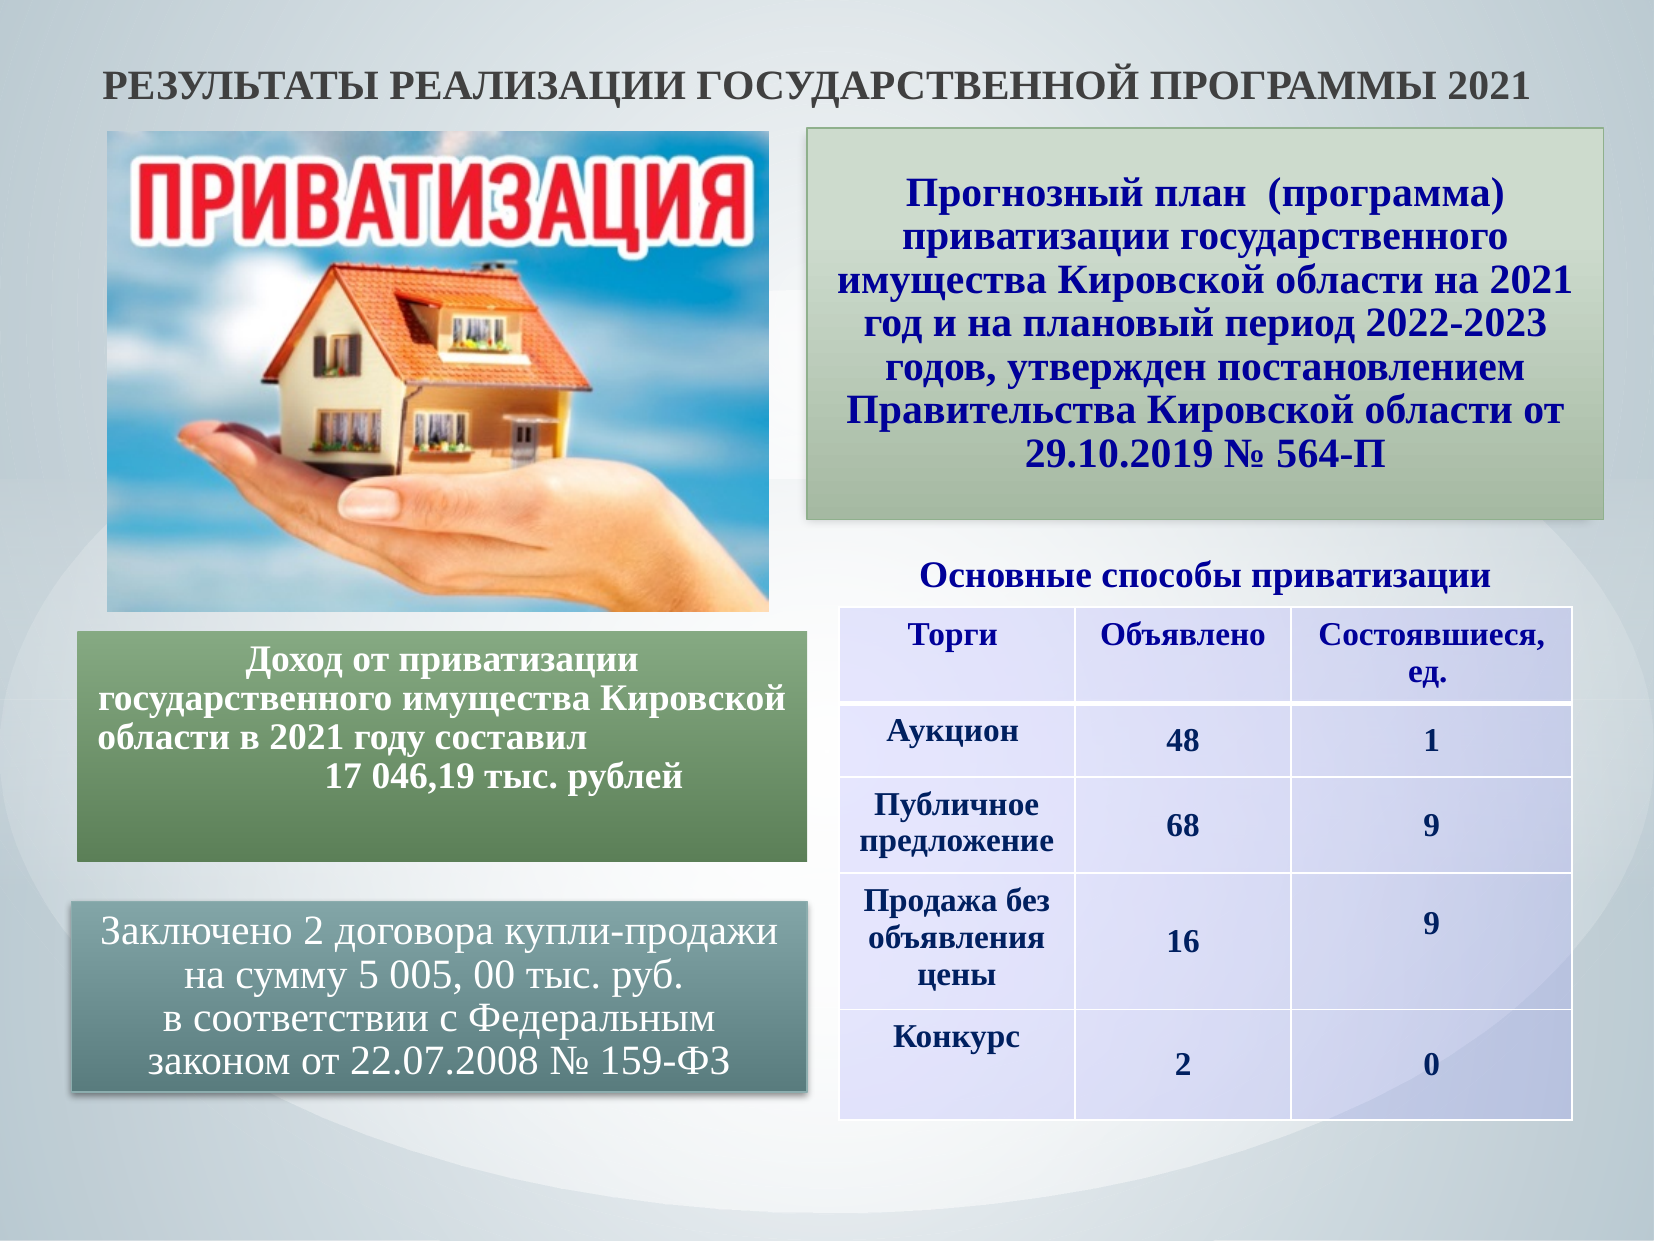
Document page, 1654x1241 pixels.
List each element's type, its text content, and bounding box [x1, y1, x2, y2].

table_cell 2 [1076, 1010, 1290, 1119]
table_header Состоявшиеся, ед. [1292, 608, 1571, 701]
table_cell Конкурс [840, 1010, 1074, 1119]
table_cell Продажа без объявления цены [840, 874, 1074, 1009]
text_box Заключено 2 договора купли-продажи на сумму 5 005, 00 тыс. руб. в соответствии с Федеральным законом от 22.07.2008 № 159-ФЗ [71, 901, 808, 1093]
table_cell Аукцион [840, 706, 1074, 776]
text_box Основные способы приватизации [902, 547, 1509, 604]
picture [107, 131, 769, 612]
table_cell 68 [1076, 778, 1290, 872]
table_cell 1 [1292, 706, 1571, 776]
text_box Доход от приватизации государственного имущества Кировской области в 2021 году составил 17 046,19 тыс. рублей [77, 631, 808, 862]
table_cell 48 [1076, 706, 1290, 776]
table_cell 16 [1076, 874, 1290, 1009]
table_cell 0 [1292, 1010, 1571, 1119]
table_header Объявлено [1076, 608, 1290, 701]
text_box Прогнозный план (программа) приватизации государственного имущества Кировской области на 2021 год и на плановый период 2022-2023 годов, утвержден постановлением Правительства Кировской области от 29.10.2019 № 564-П [806, 127, 1604, 520]
table_cell 9 [1292, 874, 1571, 1009]
table_cell 9 [1292, 778, 1571, 872]
table_header Торги [840, 608, 1074, 701]
table_cell Публичное предложение [840, 778, 1074, 872]
text_box РЕЗУЛЬТАТЫ РЕАЛИЗАЦИИ ГОСУДАРСТВЕННОЙ ПРОГРАММЫ 2021 [77, 56, 1557, 159]
